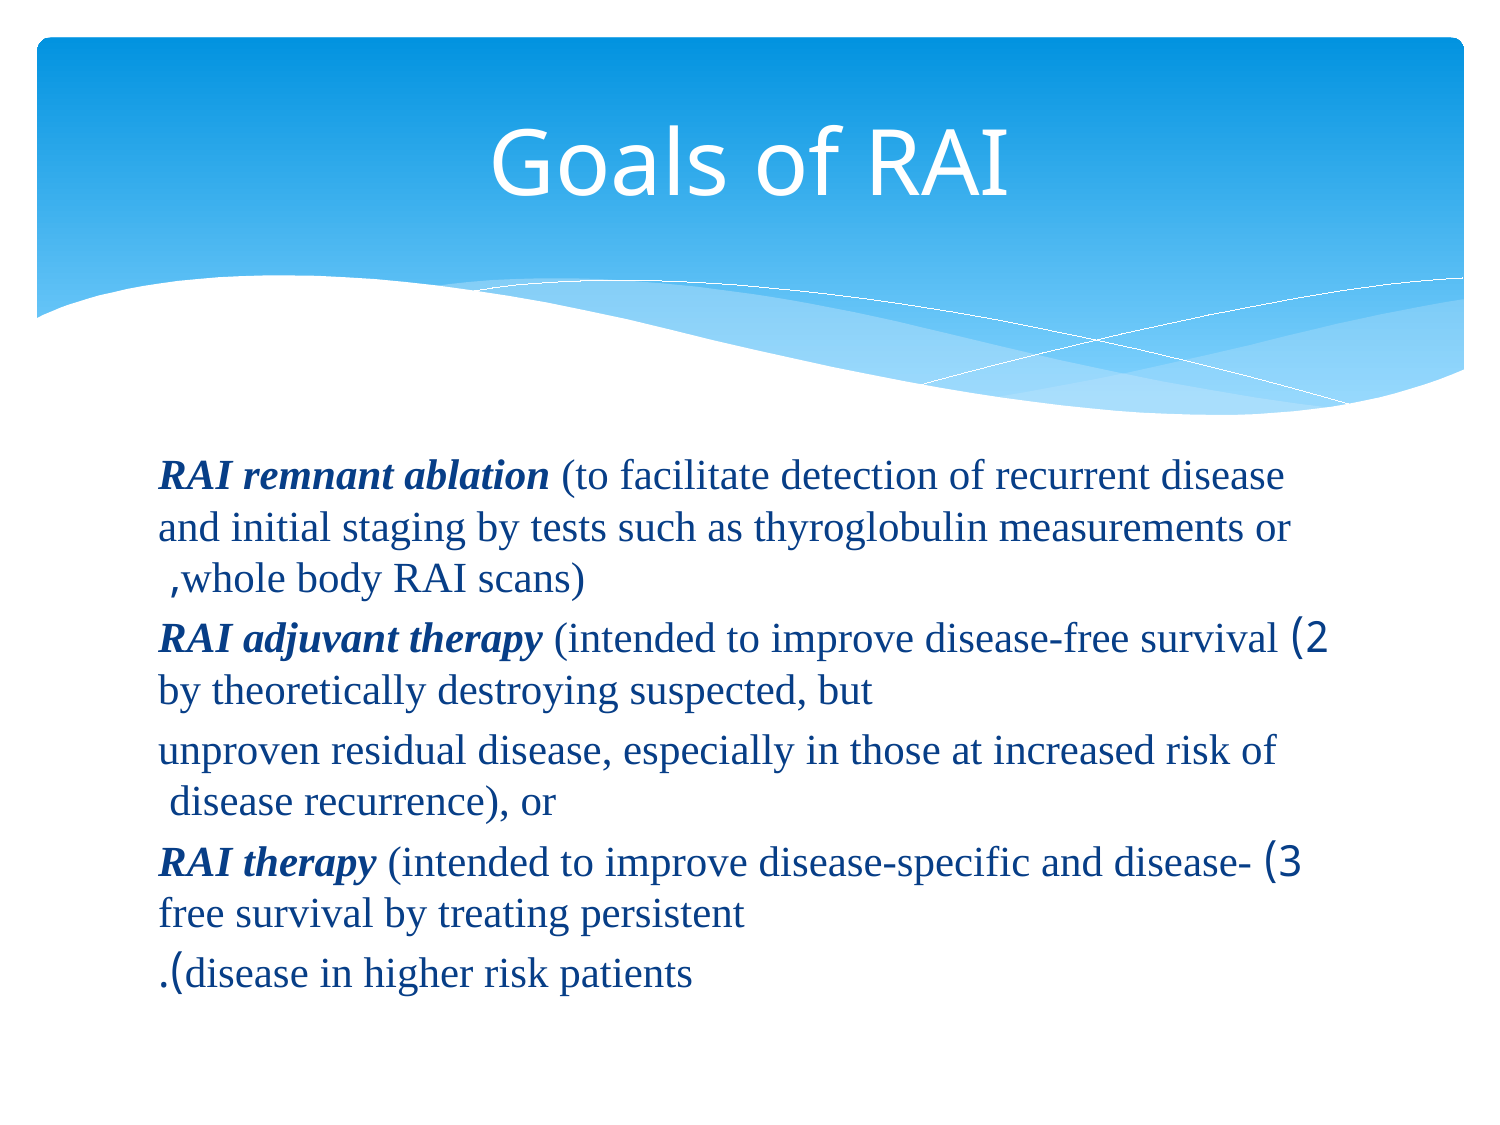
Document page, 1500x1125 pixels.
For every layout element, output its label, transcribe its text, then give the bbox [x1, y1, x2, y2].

title Goals of RAI [75, 55, 1425, 261]
list RAI remnant ablation (to facilitate detection of recurrent disease and initial staging by tests such as thyroglobulin measurements or whole body RAI scans), 2) RAI adjuvant therapy (intended to improve disease-free survival by theoretically destroying suspected, but unproven residual disease, especially in those at increased risk of disease recurrence), or 3) RAI therapy (intended to improve disease-specific and disease-free survival by treating persistent disease in higher risk patients). [143, 438, 1359, 1005]
